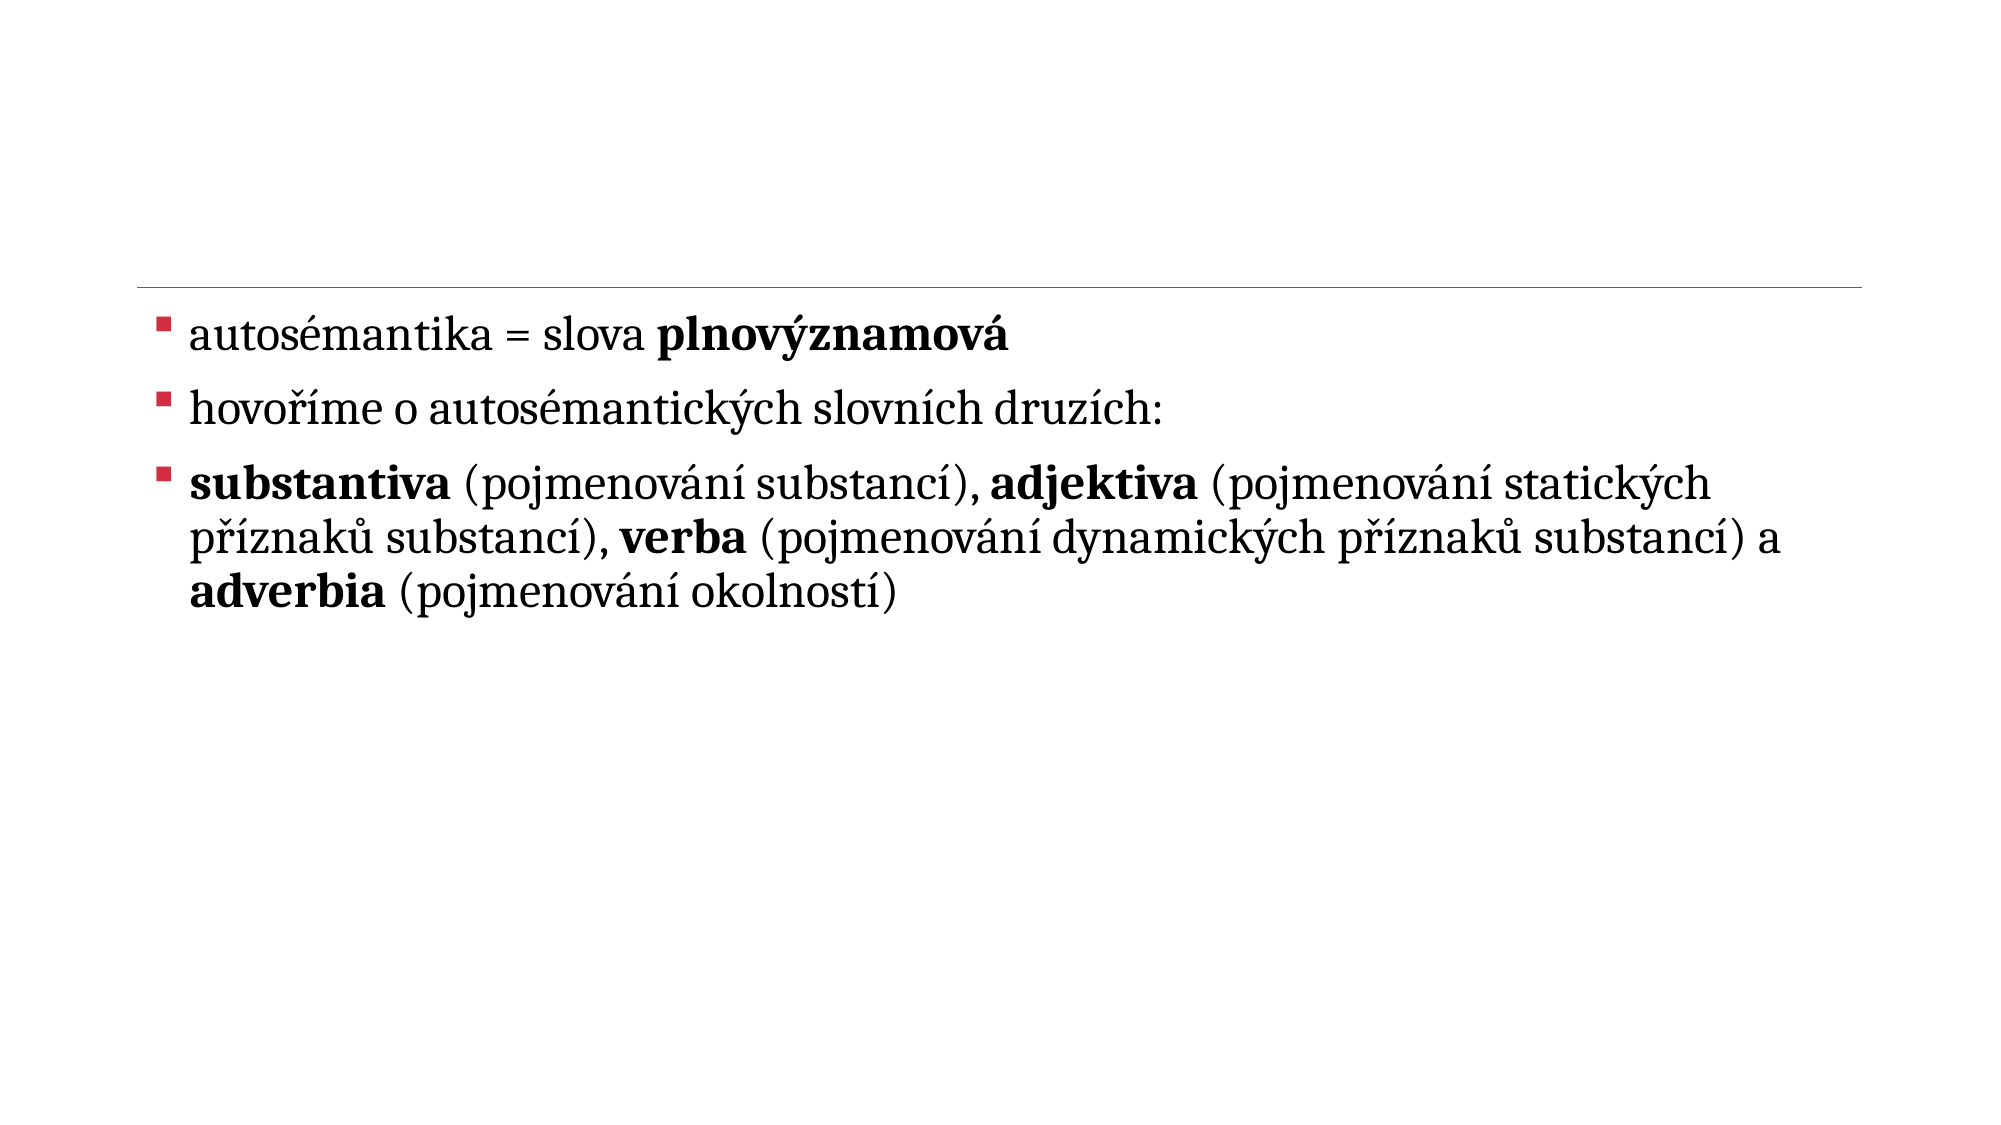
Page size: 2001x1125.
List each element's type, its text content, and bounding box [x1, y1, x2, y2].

list autosémantika = slova plnovýznamová hovoříme o autosémantických slovních druzích: substantiva (pojmenování substancí), adjektiva (pojmenování statických příznaků substancí), verba (pojmenování dynamických příznaků substancí) a adverbia (pojmenování okolností) [137, 299, 1863, 1014]
